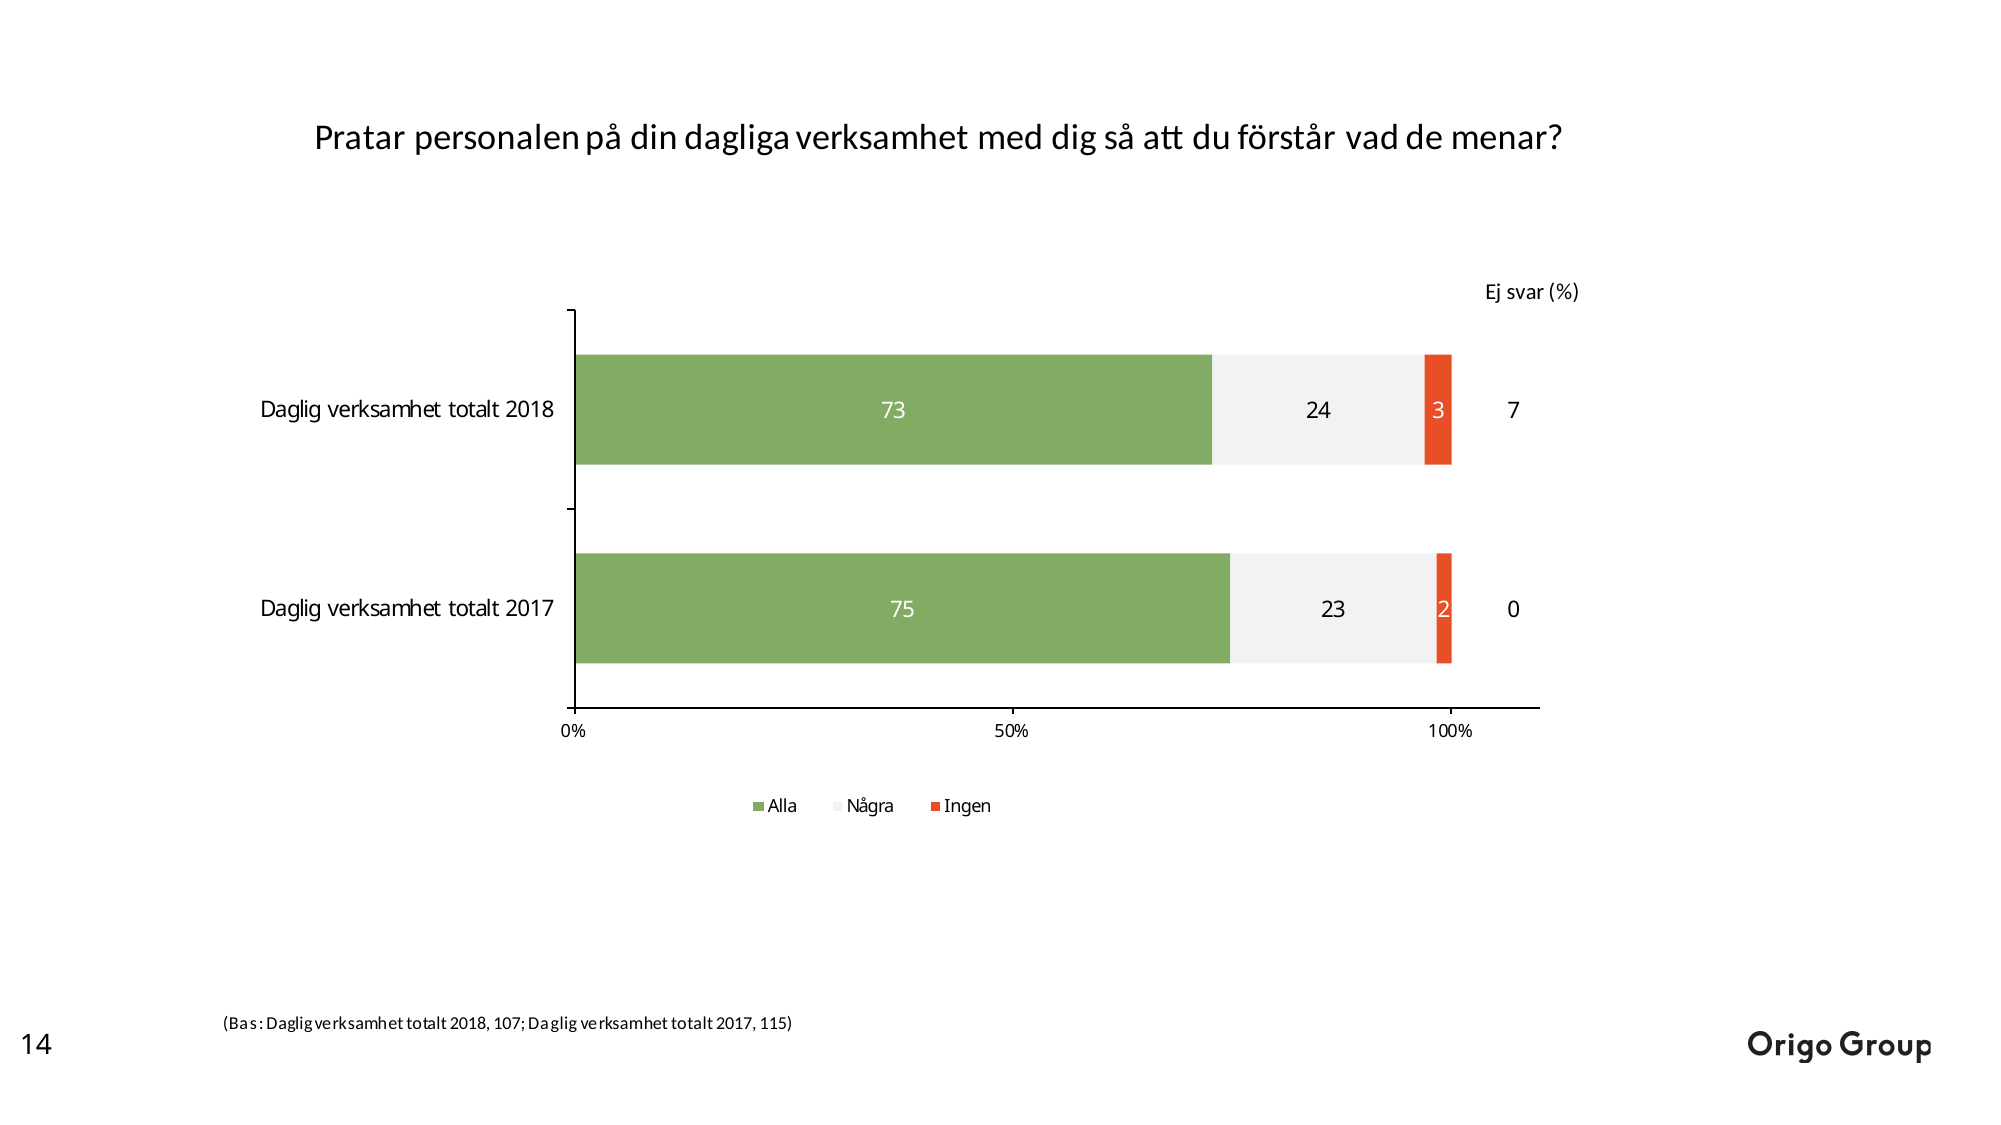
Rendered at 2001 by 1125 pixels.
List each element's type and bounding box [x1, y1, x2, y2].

picture [208, 83, 1670, 1042]
